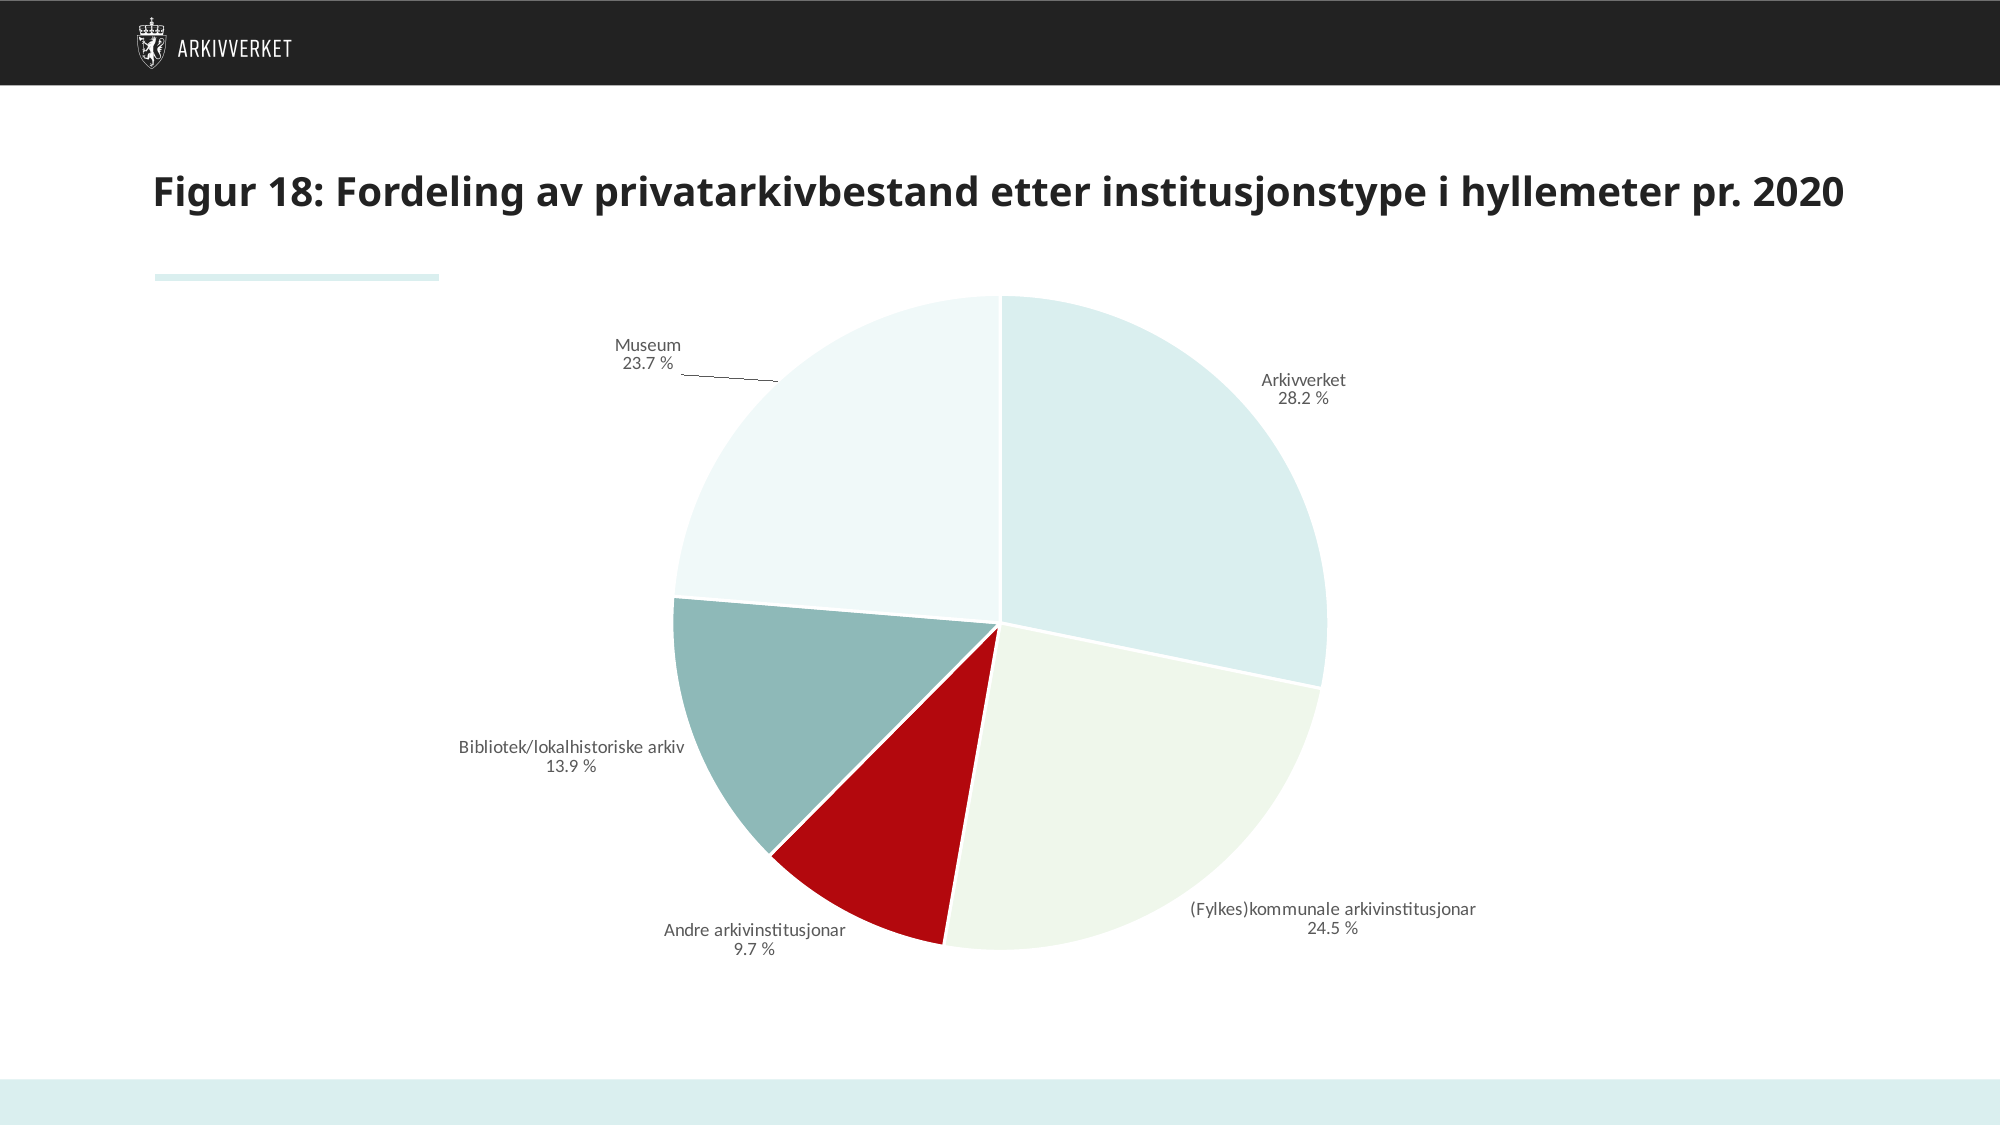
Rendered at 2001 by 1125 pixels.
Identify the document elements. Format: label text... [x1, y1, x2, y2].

chart [137, 277, 1863, 994]
title Figur 18: Fordeling av privatarkivbestand etter institusjonstype i hyllemeter pr. 2020 [137, 85, 1863, 277]
picture [120, 0, 308, 86]
